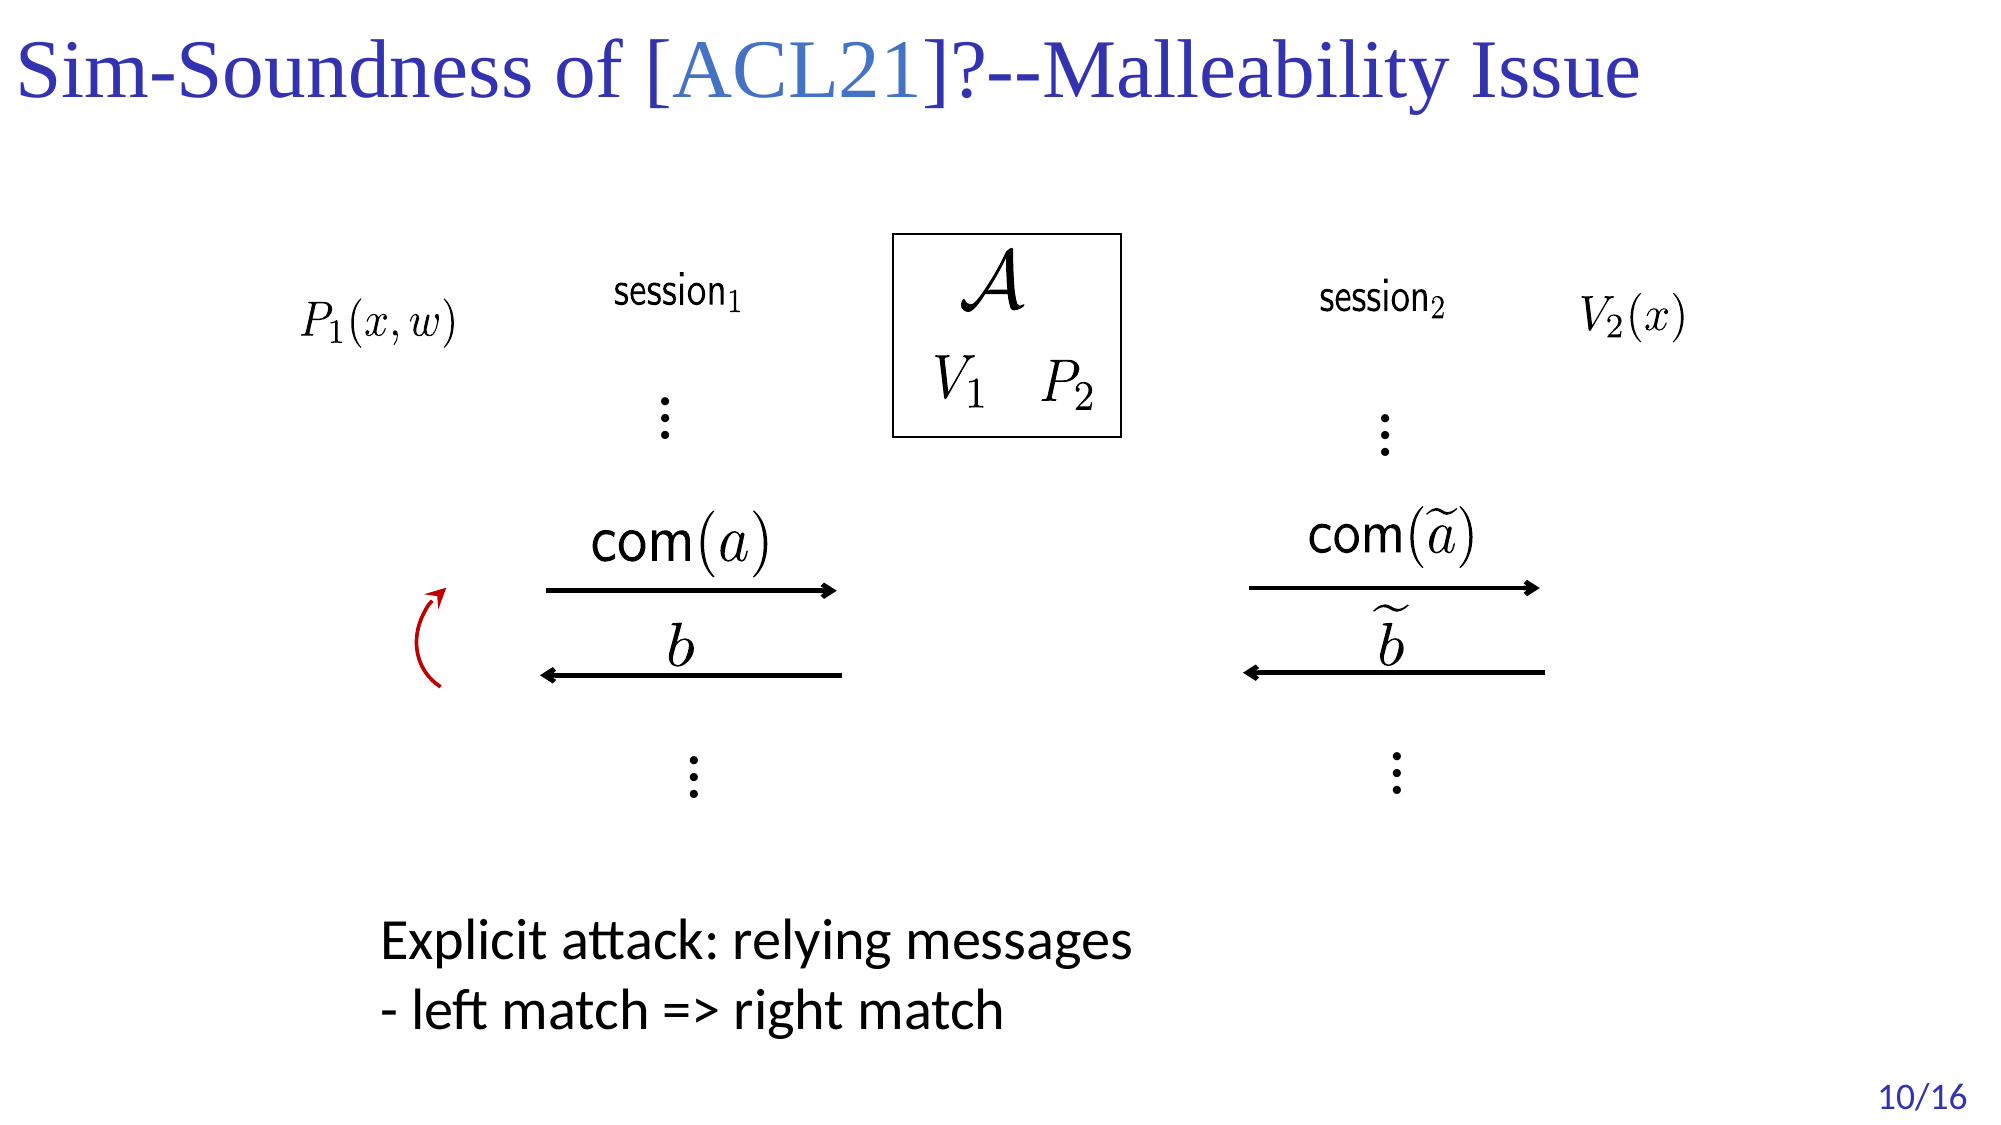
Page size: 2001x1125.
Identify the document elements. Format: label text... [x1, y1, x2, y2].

title Sim-Soundness of [ACL21]?--Malleability Issue [0, 0, 1725, 142]
text_box … [644, 378, 720, 474]
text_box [1309, 506, 1473, 569]
text_box … [673, 737, 748, 833]
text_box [614, 272, 741, 313]
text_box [1320, 278, 1444, 319]
text_box [892, 233, 1122, 438]
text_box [592, 510, 768, 578]
text_box [415, 587, 480, 688]
text_box [668, 622, 694, 667]
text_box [1581, 292, 1684, 343]
text_box … [1364, 395, 1440, 491]
text_box … [1376, 733, 1451, 829]
text_box Explicit attack: relying messages - left match => right match [365, 894, 1160, 1049]
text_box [1041, 359, 1093, 410]
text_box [300, 298, 454, 348]
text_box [1373, 604, 1409, 666]
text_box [934, 355, 984, 408]
